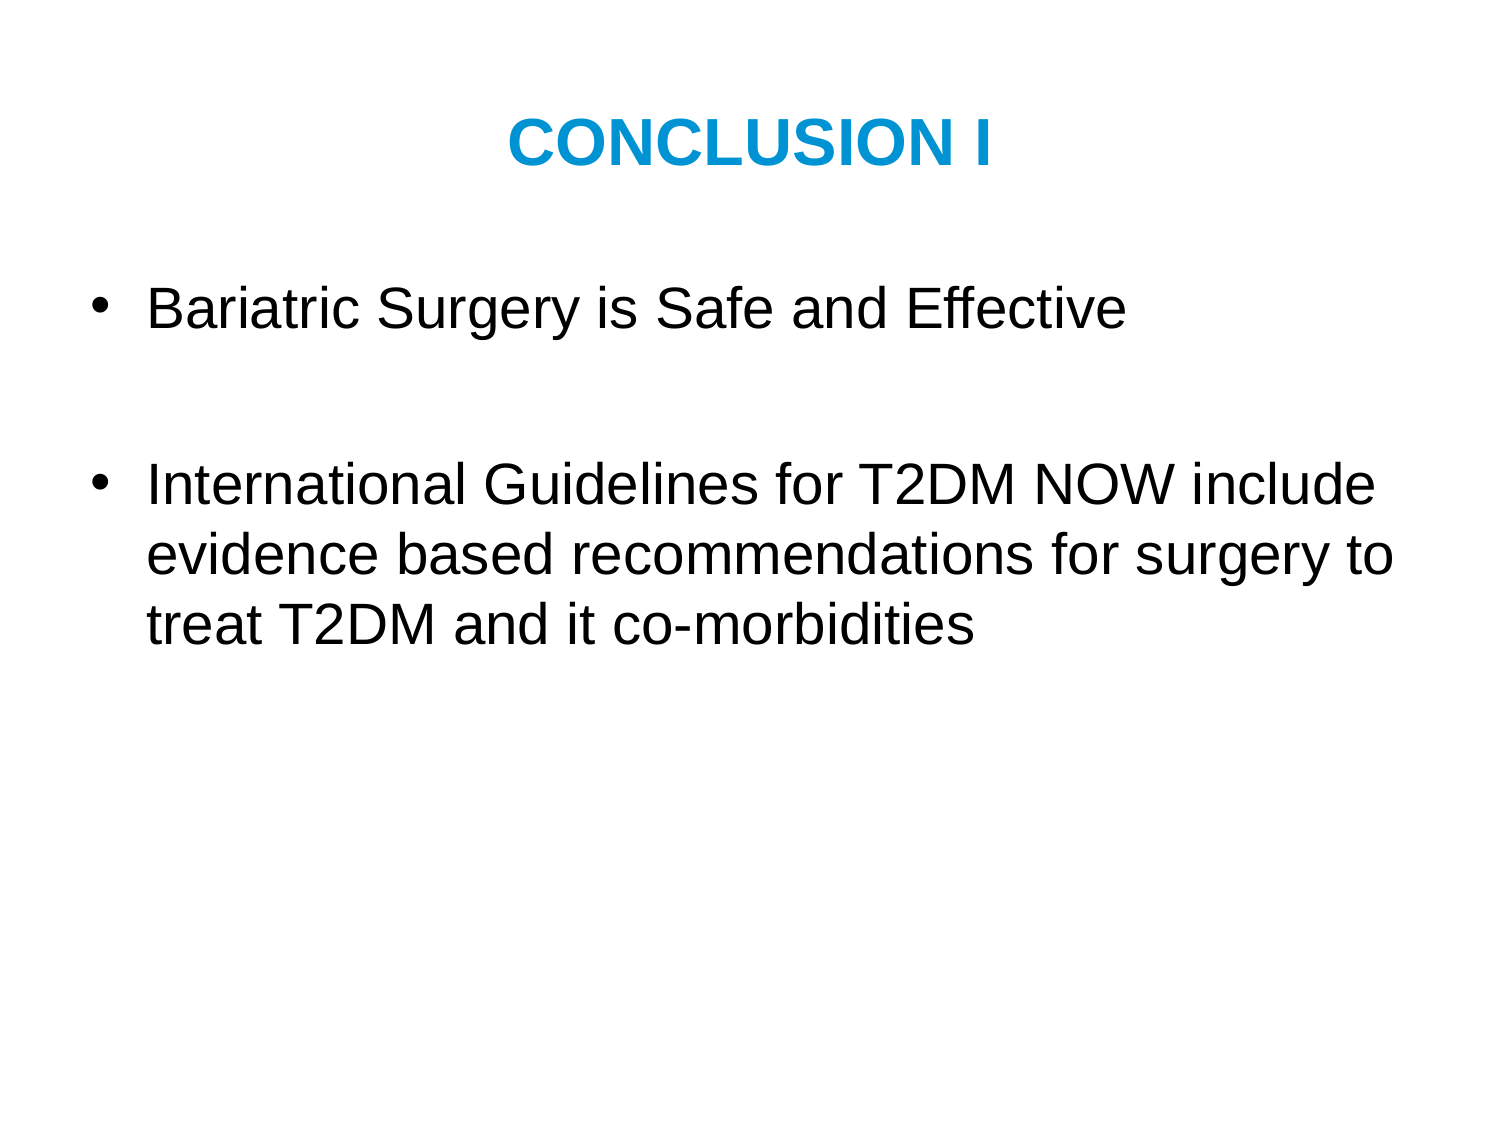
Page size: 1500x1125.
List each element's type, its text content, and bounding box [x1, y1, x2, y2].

title CONCLUSION I [75, 45, 1425, 233]
list Bariatric Surgery is Safe and Effective International Guidelines for T2DM NOW include evidence based recommendations for surgery to treat T2DM and it co-morbidities [75, 262, 1425, 1005]
